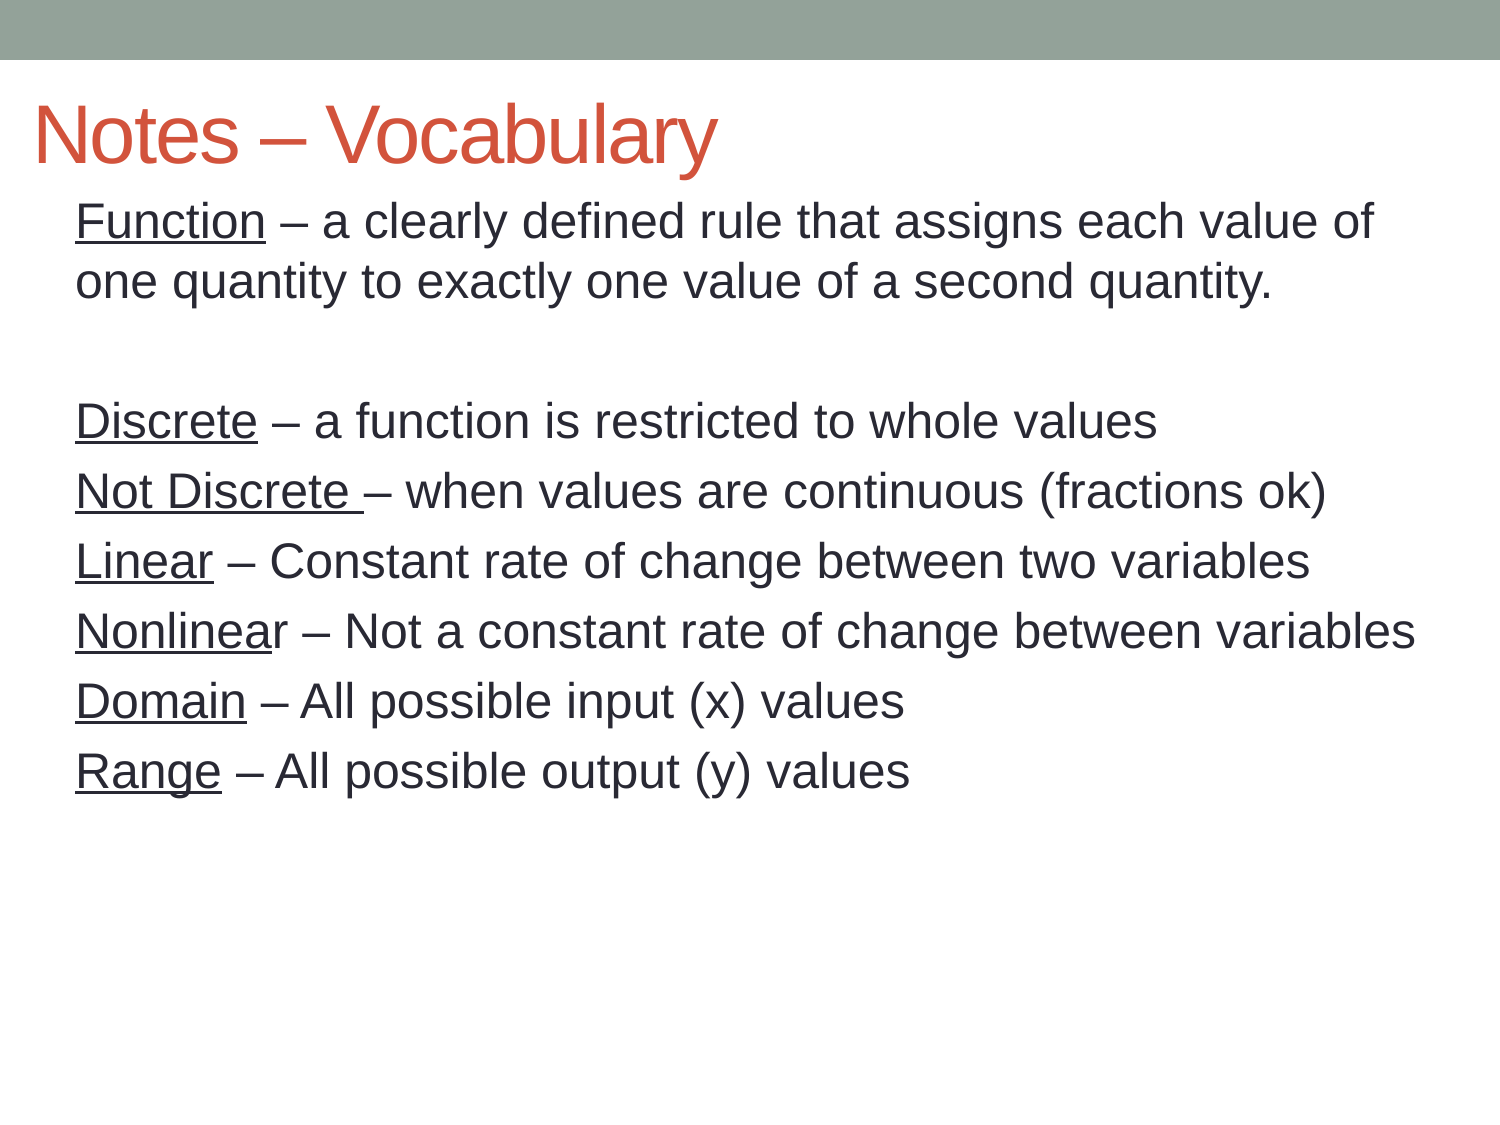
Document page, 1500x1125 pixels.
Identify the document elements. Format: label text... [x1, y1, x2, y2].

list Function – a clearly defined rule that assigns each value of one quantity to exactly one value of a second quantity. Discrete – a function is restricted to whole values Not Discrete – when values are continuous (fractions ok) Linear – Constant rate of change between two variables Nonlinear – Not a constant rate of change between variables Domain – All possible input (x) values Range – All possible output (y) values [60, 181, 1448, 982]
title Notes – Vocabulary [17, 48, 1368, 212]
